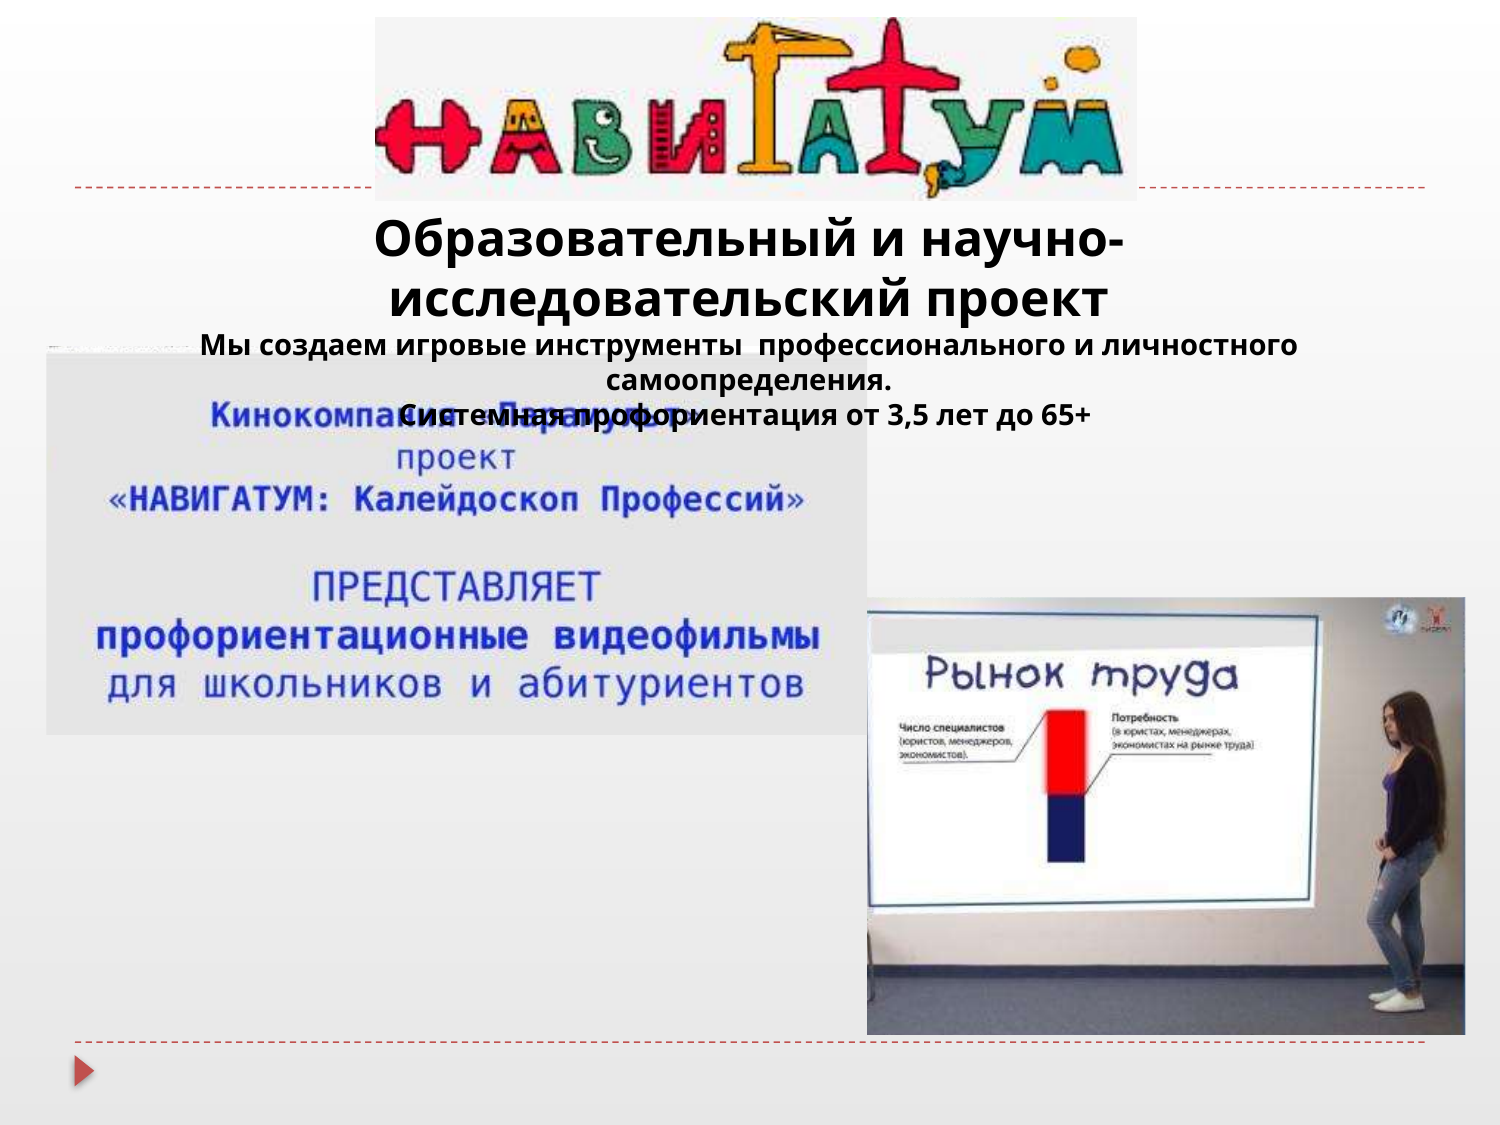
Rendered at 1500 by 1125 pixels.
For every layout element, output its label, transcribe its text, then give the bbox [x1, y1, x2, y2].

picture [45, 346, 1466, 1036]
picture [374, 16, 1137, 202]
text_box Образовательный и научно-исследовательский проект Мы создаем игровые инструменты профессионального и личностного самоопределения. Системная профориентация от 3,5 лет до 65+ [105, 199, 1393, 439]
